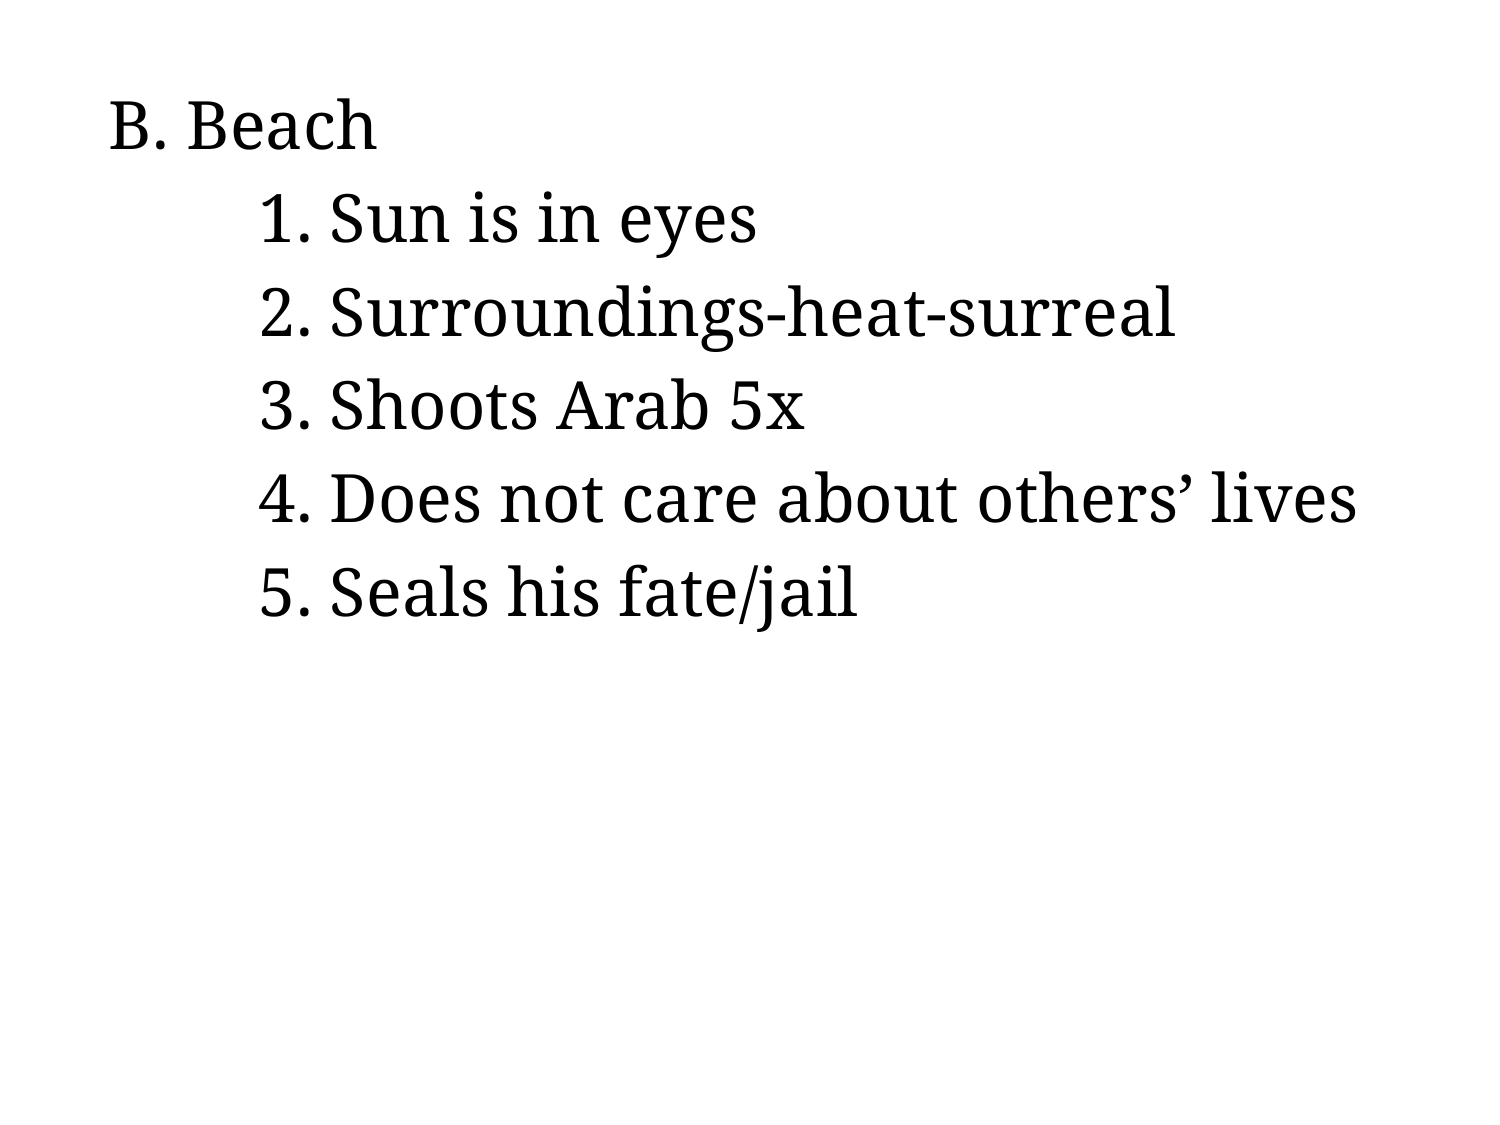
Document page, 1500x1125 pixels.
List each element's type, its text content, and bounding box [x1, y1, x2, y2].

list B. Beach 1. Sun is in eyes 2. Surroundings-heat-surreal 3. Shoots Arab 5x 4. Does not care about others’ lives 5. Seals his fate/jail [37, 75, 1388, 818]
